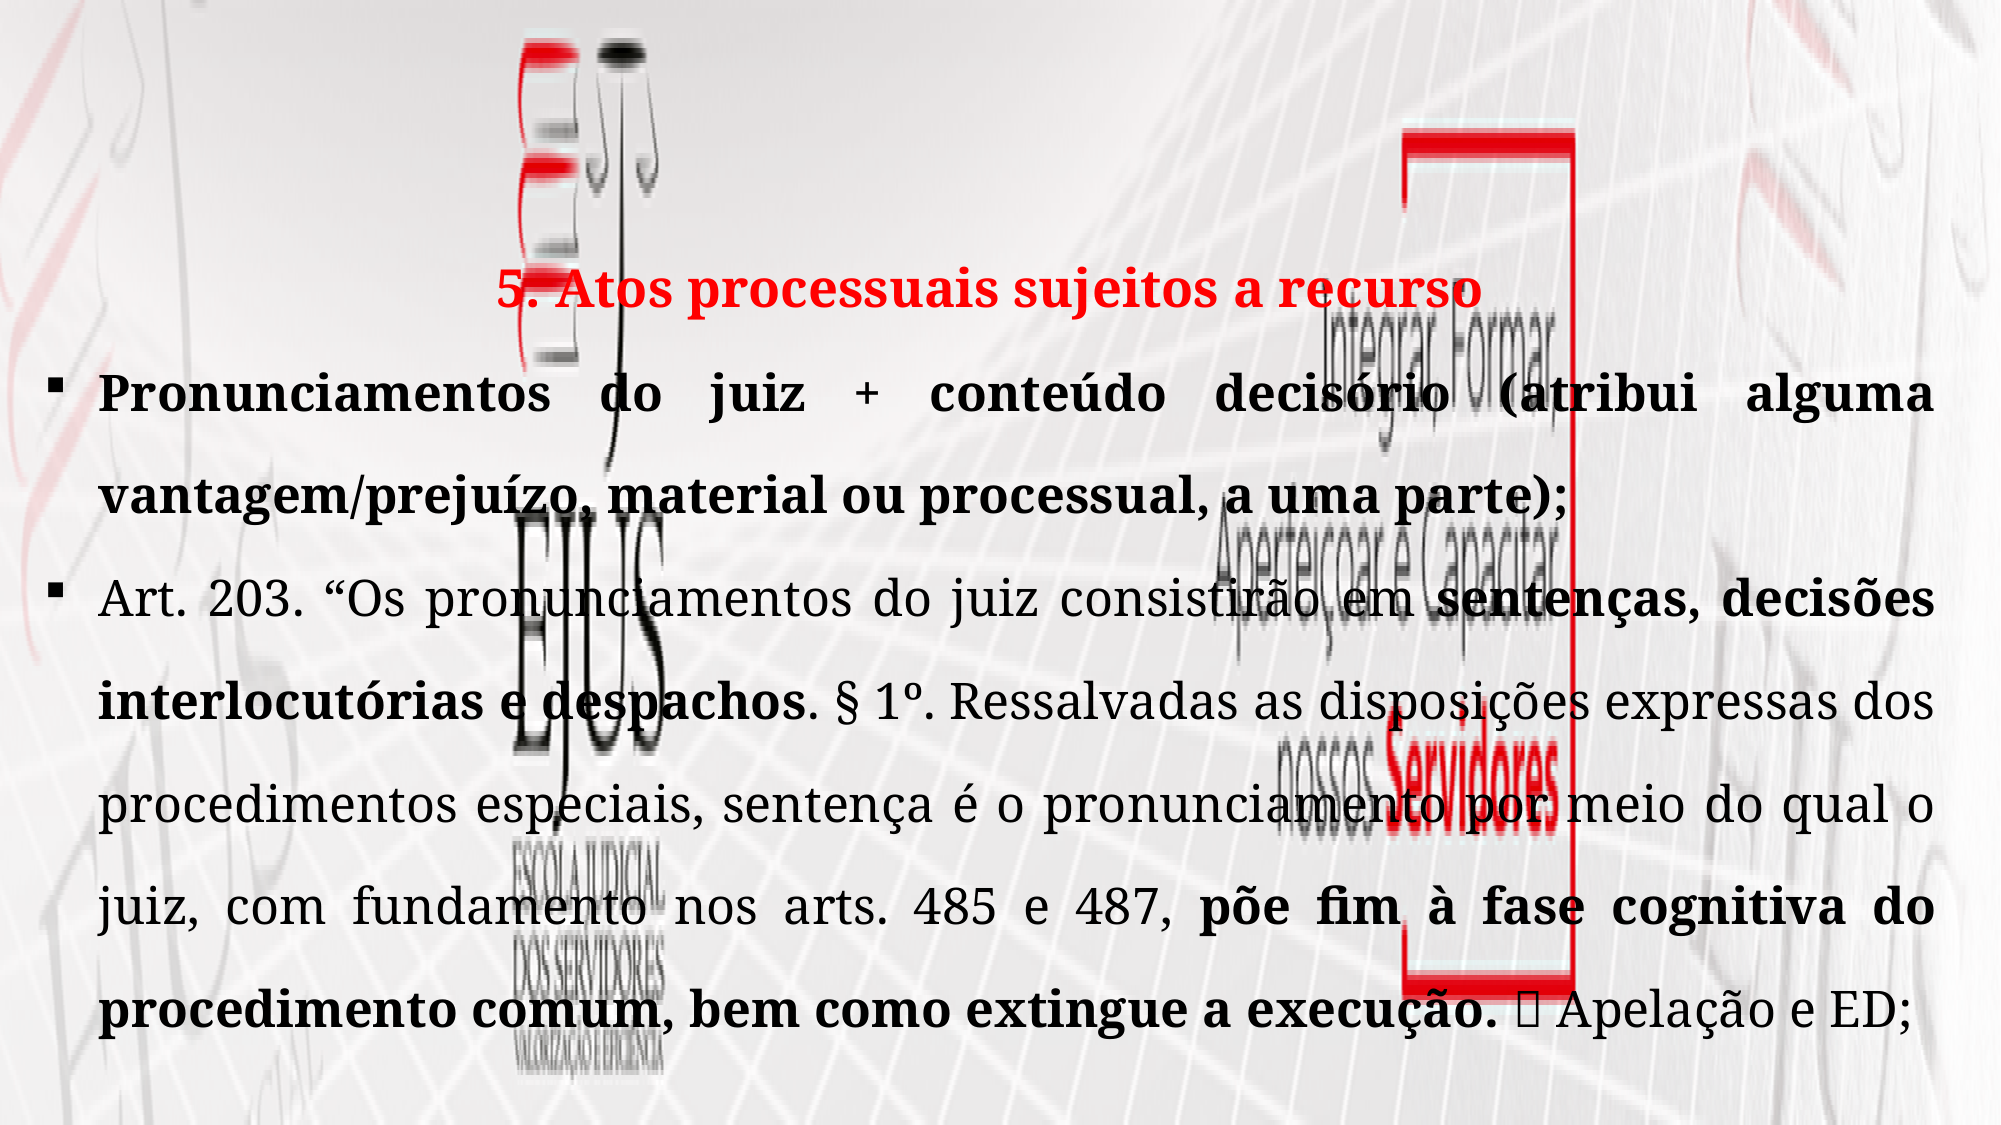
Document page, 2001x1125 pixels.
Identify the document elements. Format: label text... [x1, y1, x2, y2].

subtitle 5. Atos processuais sujeitos a recurso Pronunciamentos do juiz + conteúdo decisório (atribui alguma vantagem/prejuízo, material ou processual, a uma parte); Art. 203. “Os pronunciamentos do juiz consistirão em sentenças, decisões interlocutórias e despachos. § 1º. Ressalvadas as disposições expressas dos procedimentos especiais, sentença é o pronunciamento por meio do qual o juiz, com fundamento nos arts. 485 e 487, põe fim à fase cognitiva do procedimento comum, bem como extingue a execução.  Apelação e ED; [29, 216, 1952, 1087]
picture [0, 0, 2001, 1125]
